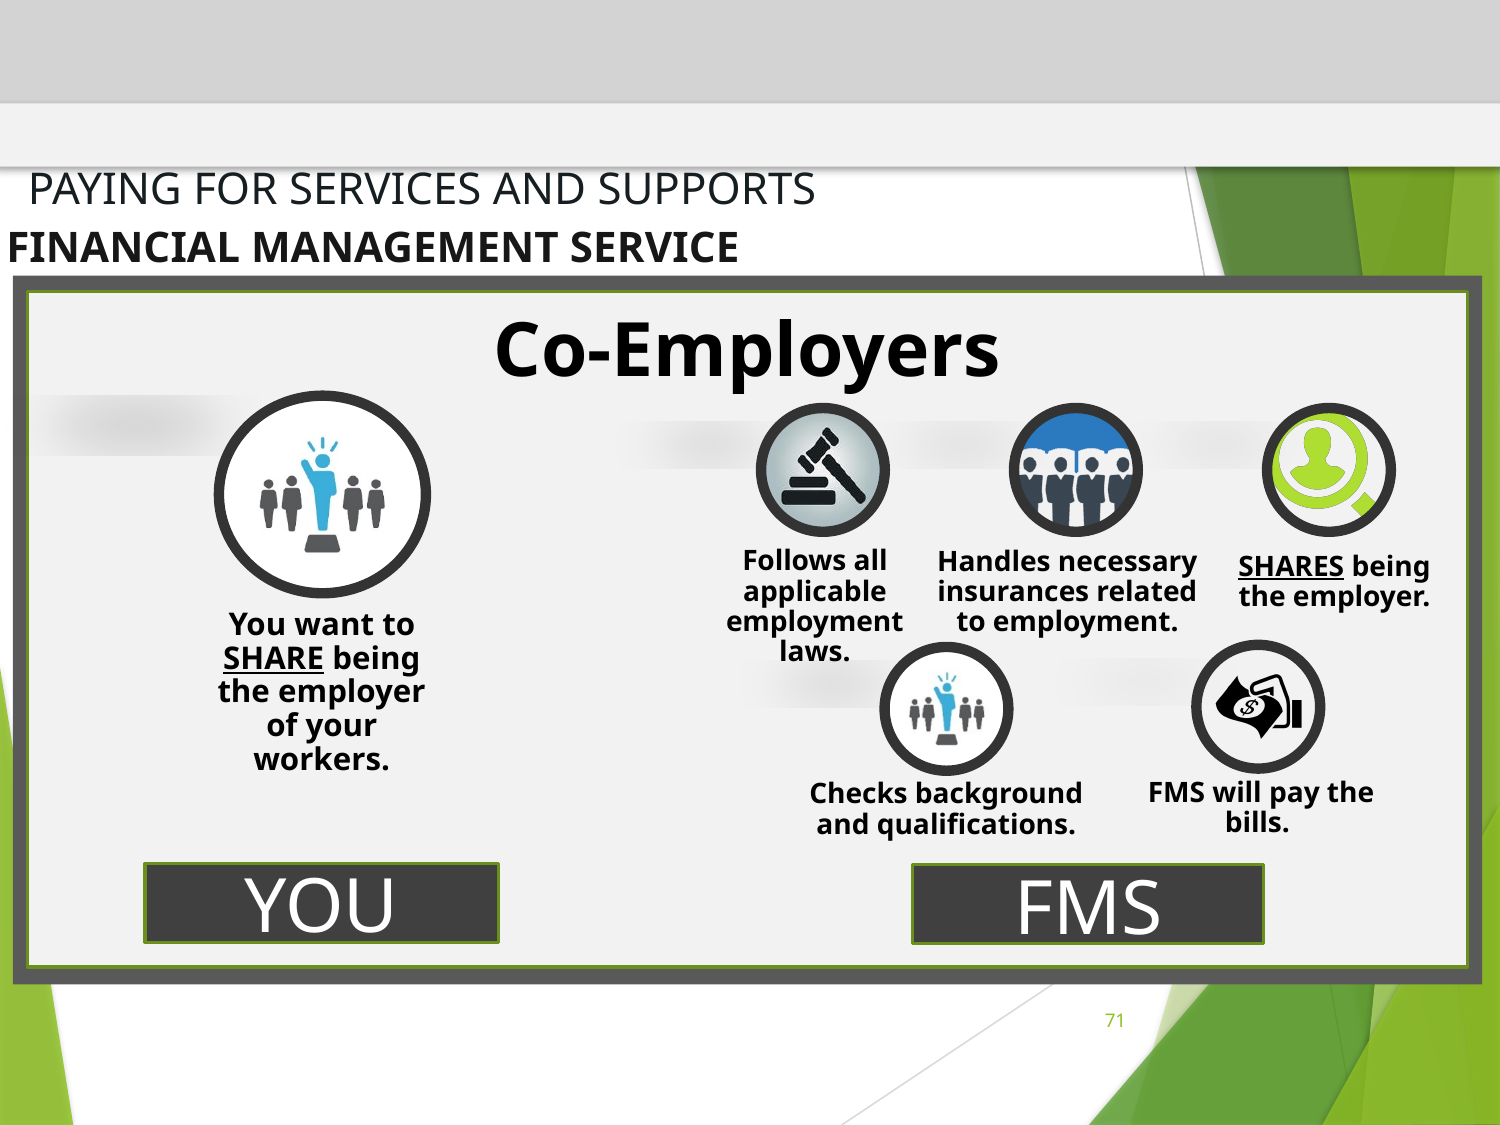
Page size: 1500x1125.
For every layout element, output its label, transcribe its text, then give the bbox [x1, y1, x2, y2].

text_box Checks background and qualifications. [769, 772, 1124, 848]
text_box FINANCIAL MANAGEMENT SERVICE [0, 218, 755, 279]
picture [1195, 644, 1321, 770]
picture [760, 407, 886, 533]
text_box You want to SHARE being the employer of your workers. [186, 601, 457, 785]
slide_number 71 [1057, 991, 1142, 1051]
list PAYING FOR SERVICES AND SUPPORTS [12, 153, 856, 260]
text_box FMS [911, 863, 1265, 945]
picture [1013, 407, 1139, 533]
text_box SHARES being the employer. [1204, 544, 1464, 620]
text_box YOU [143, 862, 500, 944]
text_box FMS will pay the bills. [1131, 770, 1391, 846]
text_box [11, 274, 1484, 986]
text_box [26, 290, 1469, 969]
text_box Follows all applicable employment laws. [686, 539, 912, 676]
picture [884, 646, 1009, 772]
text_box Handles necessary insurances related to employment. [912, 539, 1223, 645]
picture [218, 395, 427, 594]
text_box Co-Employers [419, 304, 1076, 400]
picture [1266, 407, 1392, 533]
